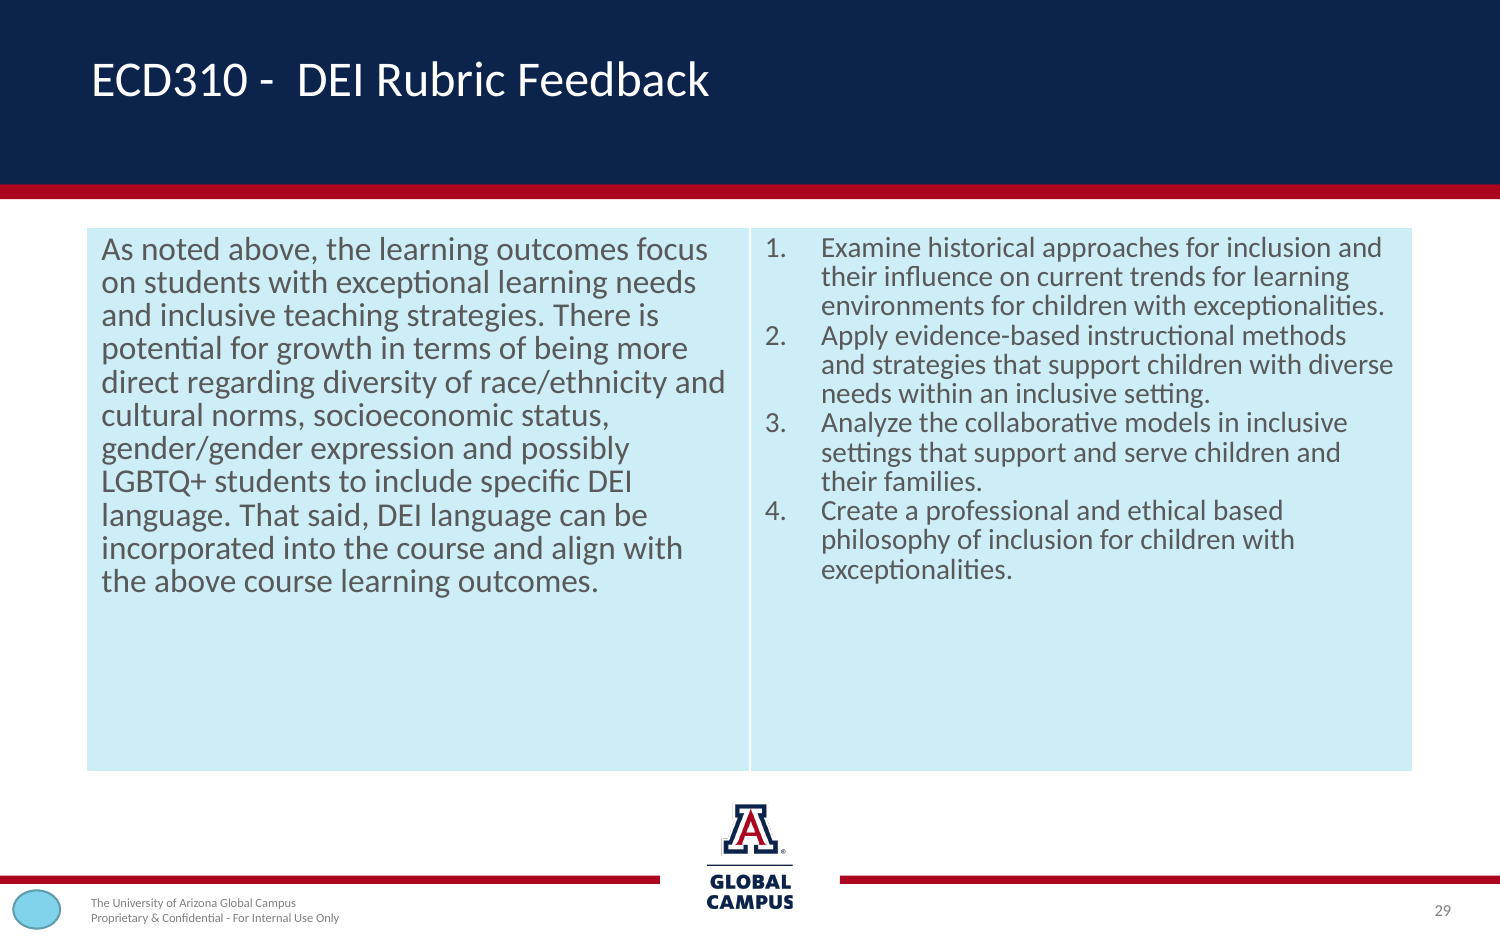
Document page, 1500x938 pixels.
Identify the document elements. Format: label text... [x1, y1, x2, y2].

title ECD310 - DEI Rubric Feedback [76, 50, 1424, 111]
table_header As noted above, the learning outcomes focus on students with exceptional learning needs and inclusive teaching strategies. There is potential for growth in terms of being more direct regarding diversity of race/ethnicity and cultural norms, socioeconomic status, gender/gender expression and possibly LGBTQ+ students to include specific DEI language. That said, DEI language can be incorporated into the course and align with the above course learning outcomes. [87, 228, 749, 771]
slide_number 29 [1374, 891, 1452, 929]
text_box [12, 889, 62, 930]
table_header Examine historical approaches for inclusion and their influence on current trends for learning environments for children with exceptionalities. Apply evidence-based instructional methods and strategies that support children with diverse needs within an inclusive setting. Analyze the collaborative models in inclusive settings that support and serve children and their families. Create a professional and ethical based philosophy of inclusion for children with exceptionalities. [751, 228, 1412, 771]
